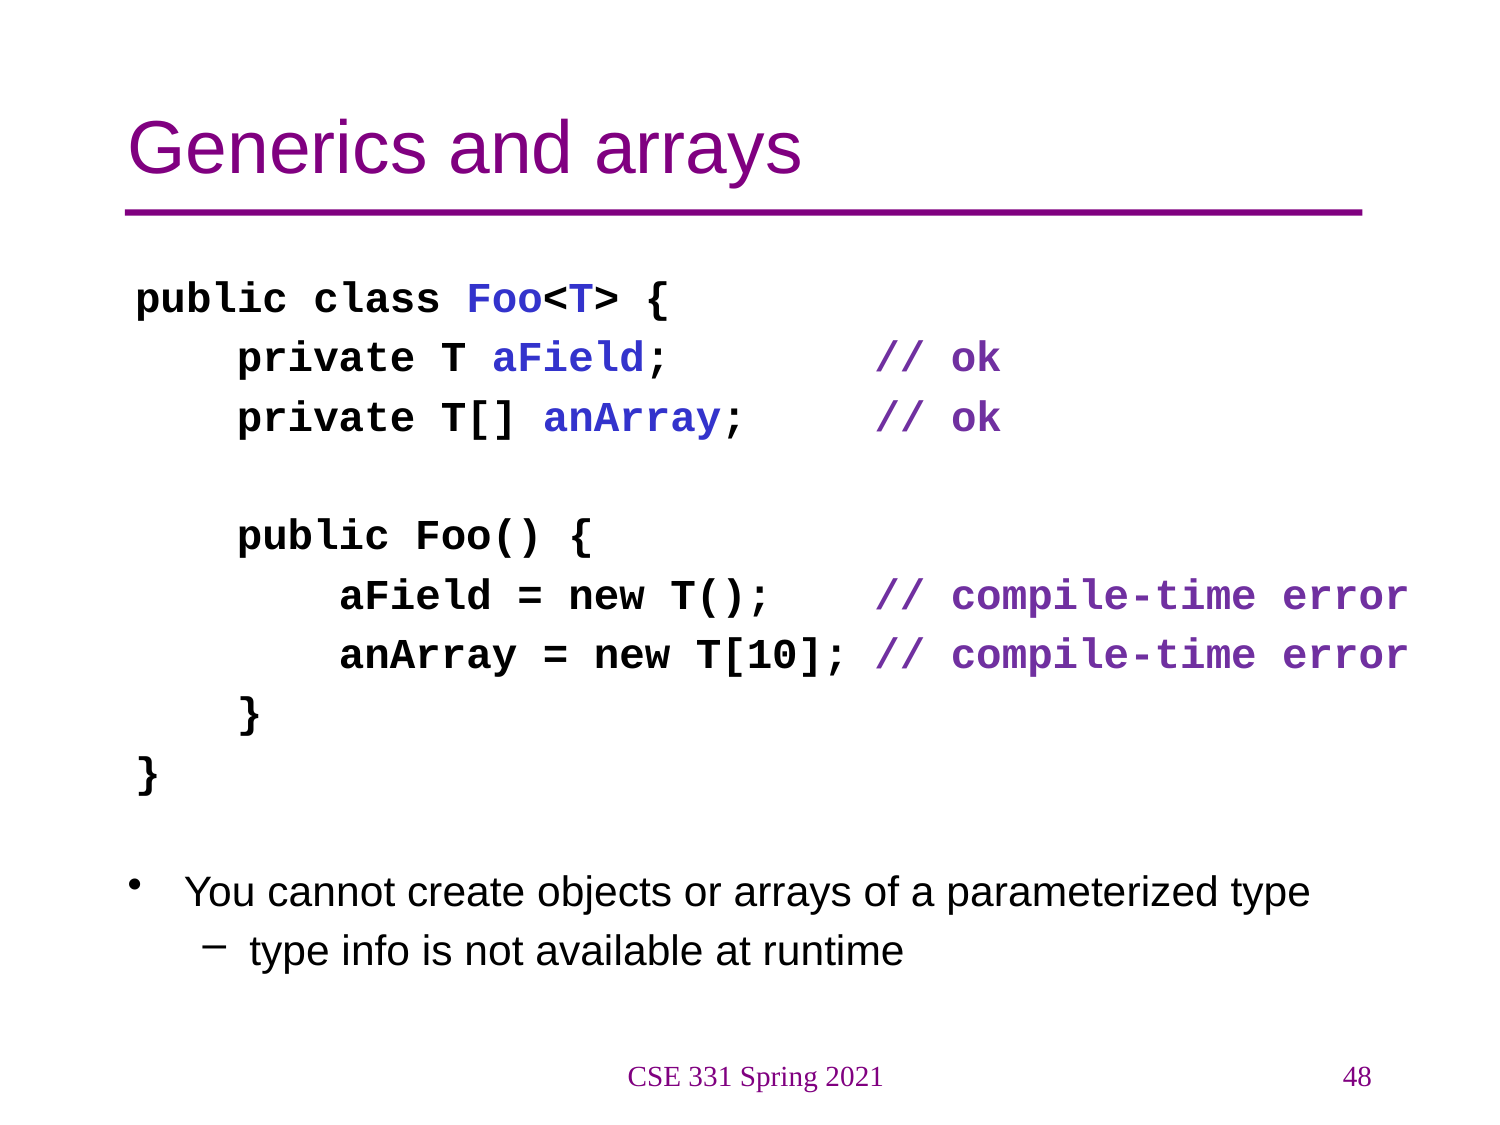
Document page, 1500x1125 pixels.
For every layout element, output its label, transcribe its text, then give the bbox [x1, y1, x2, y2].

list public class Foo<T> { private T aField; // ok private T[] anArray; // ok public Foo() { aField = new T(); // compile-time error anArray = new T[10]; // compile-time error } } You cannot create objects or arrays of a parameterized type type info is not available at runtime [112, 262, 1425, 1000]
title Generics and arrays [112, 50, 1388, 238]
slide_number 48 [1074, 1049, 1388, 1125]
footer CSE 331 Spring 2021 [474, 1049, 1038, 1125]
